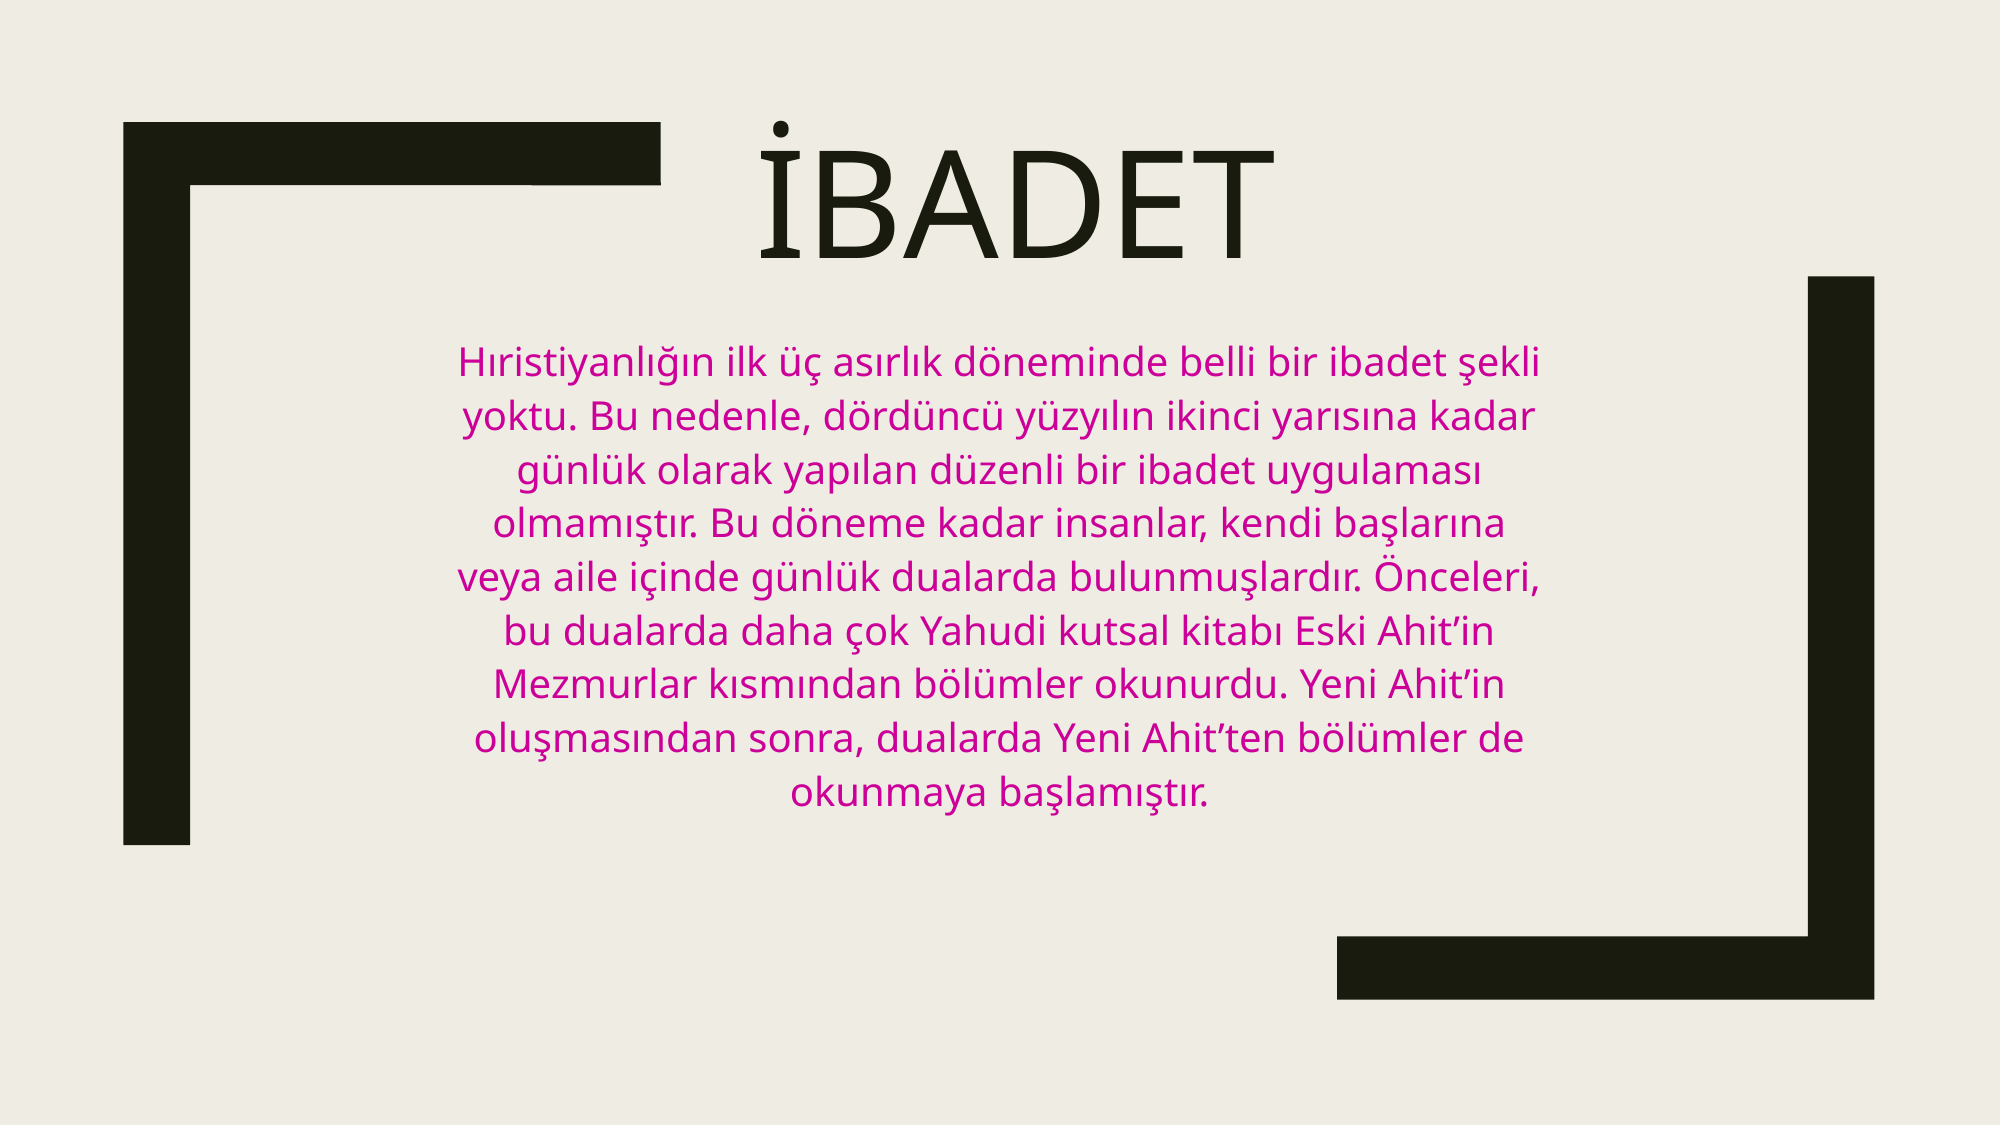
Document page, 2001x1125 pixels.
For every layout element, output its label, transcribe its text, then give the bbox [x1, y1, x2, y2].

title İBADET [329, 178, 1702, 298]
subtitle Hıristiyanlığın ilk üç asırlık döneminde belli bir ibadet şekli yoktu. Bu nedenle, dördüncü yüzyılın ikinci yarısına kadar günlük olarak yapılan düzenli bir ibadet uygulaması olmamıştır. Bu döneme kadar insanlar, kendi başlarına veya aile içinde günlük dualarda bulunmuşlardır. Önceleri, bu dualarda daha çok Yahudi kutsal kitabı Eski Ahit’in Mezmurlar kısmından bölümler okunurdu. Yeni Ahit’in oluşmasından sonra, dualarda Yeni Ahit’ten bölümler de okunmaya başlamıştır. [439, 323, 1561, 828]
